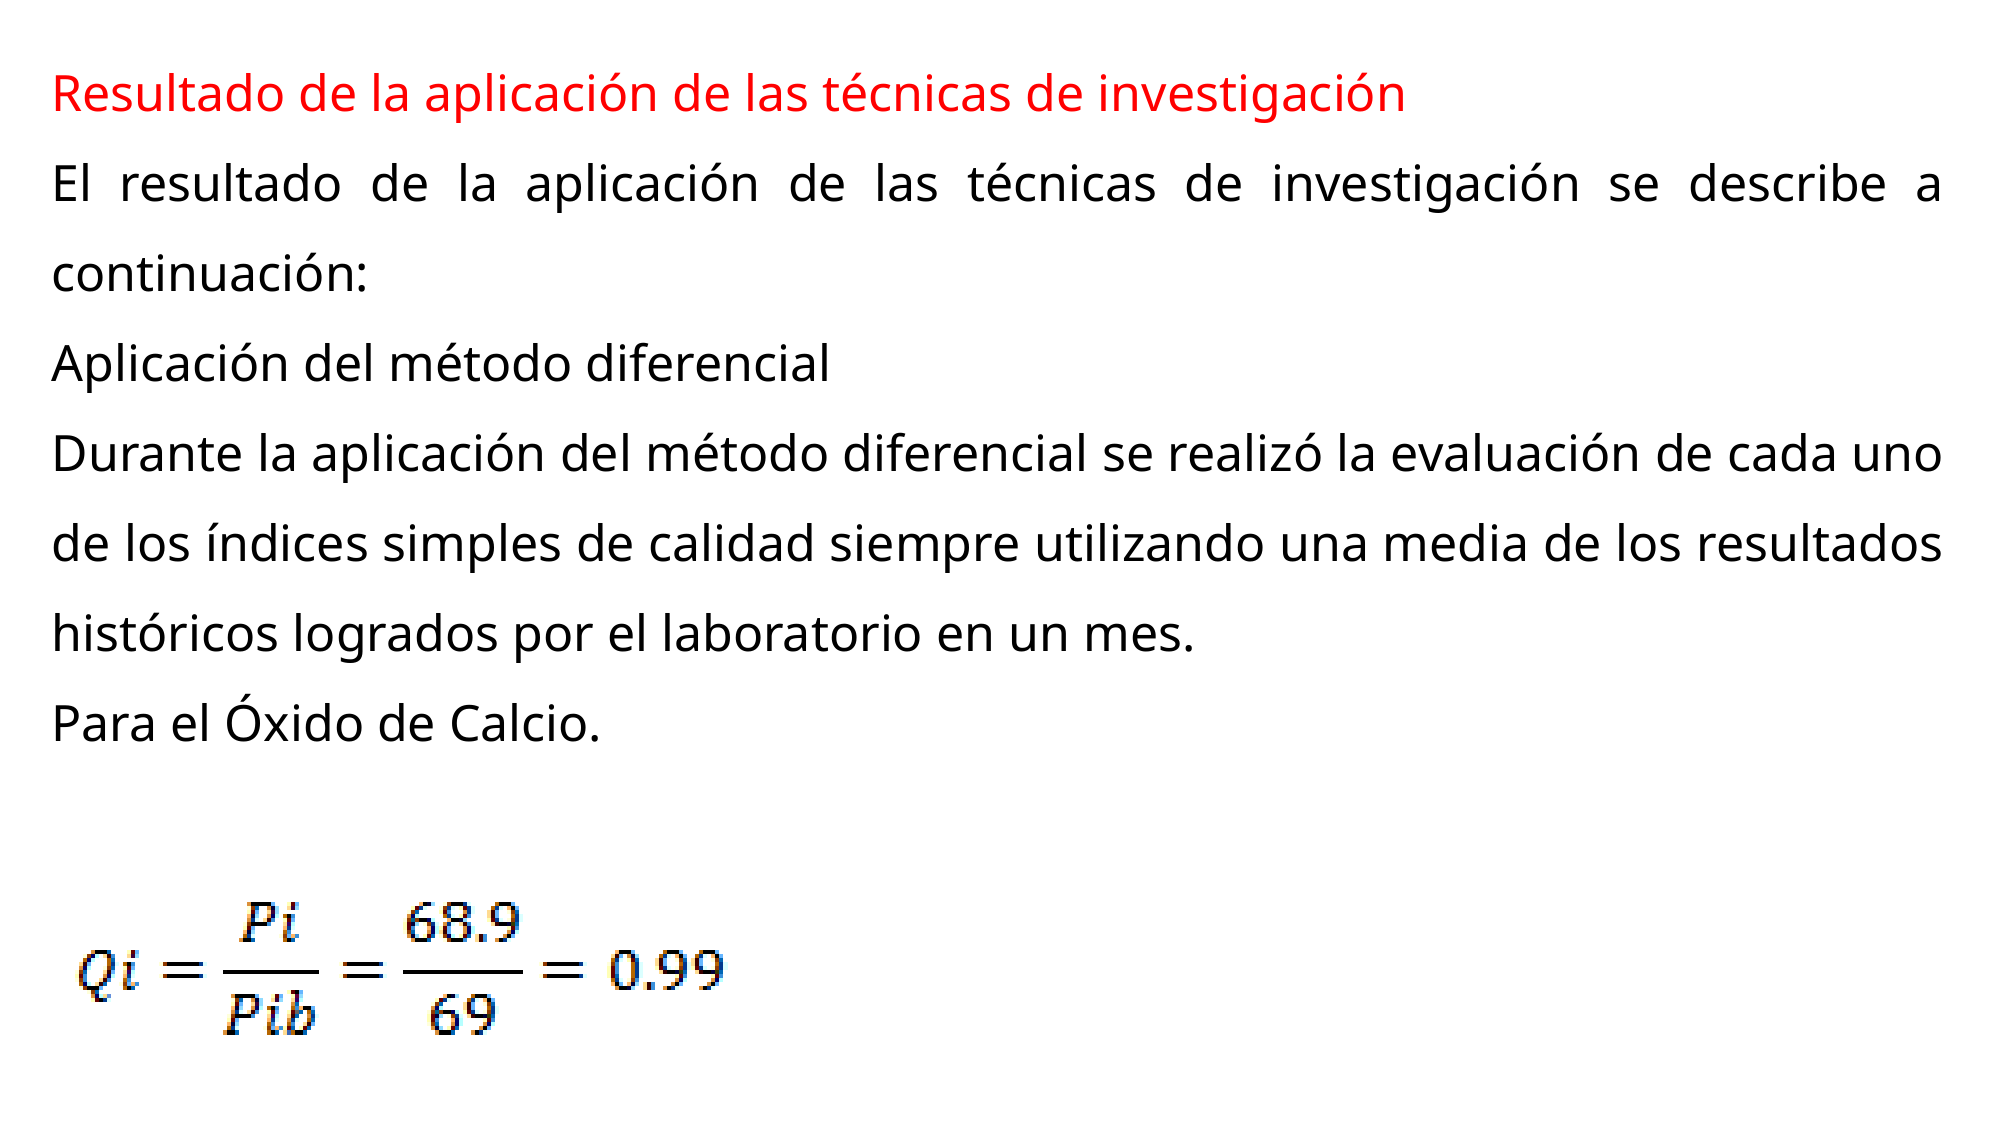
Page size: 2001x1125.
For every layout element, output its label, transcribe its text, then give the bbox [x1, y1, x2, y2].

picture [75, 890, 728, 1035]
text_box Resultado de la aplicación de las técnicas de investigación El resultado de la aplicación de las técnicas de investigación se describe a continuación: Aplicación del método diferencial Durante la aplicación del método diferencial se realizó la evaluación de cada uno de los índices simples de calidad siempre utilizando una media de los resultados históricos logrados por el laboratorio en un mes. Para el Óxido de Calcio. [36, 23, 1960, 984]
